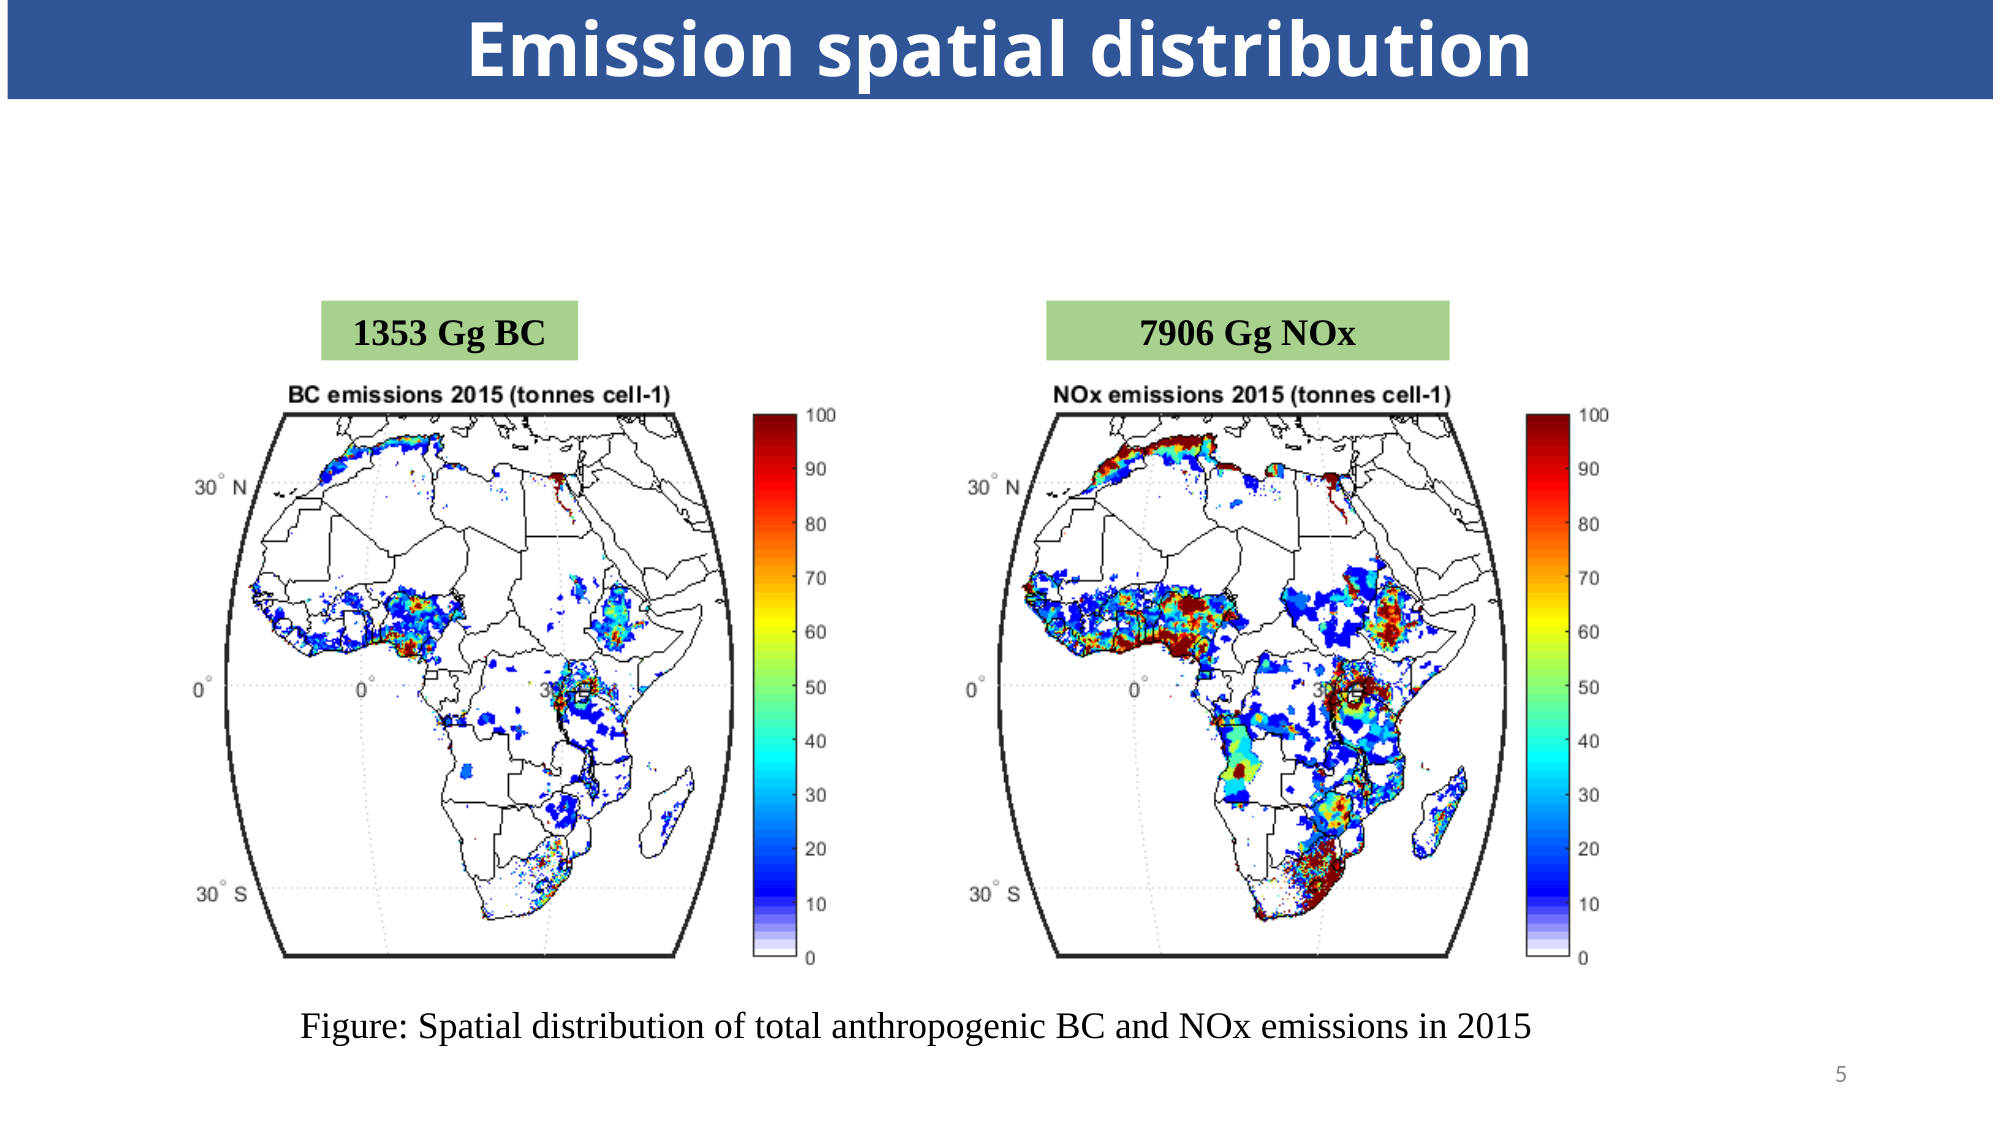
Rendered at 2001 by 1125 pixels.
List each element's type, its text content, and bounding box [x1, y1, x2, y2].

text_box Emission spatial distribution [7, 0, 1993, 100]
text_box 7906 Gg NOx [1046, 300, 1450, 361]
text_box 1353 Gg BC [321, 300, 579, 361]
picture [145, 365, 1735, 1030]
text_box Figure: Spatial distribution of total anthropogenic BC and NOx emissions in 2015 [174, 1030, 1660, 1054]
slide_number 5 [1412, 1042, 1863, 1103]
